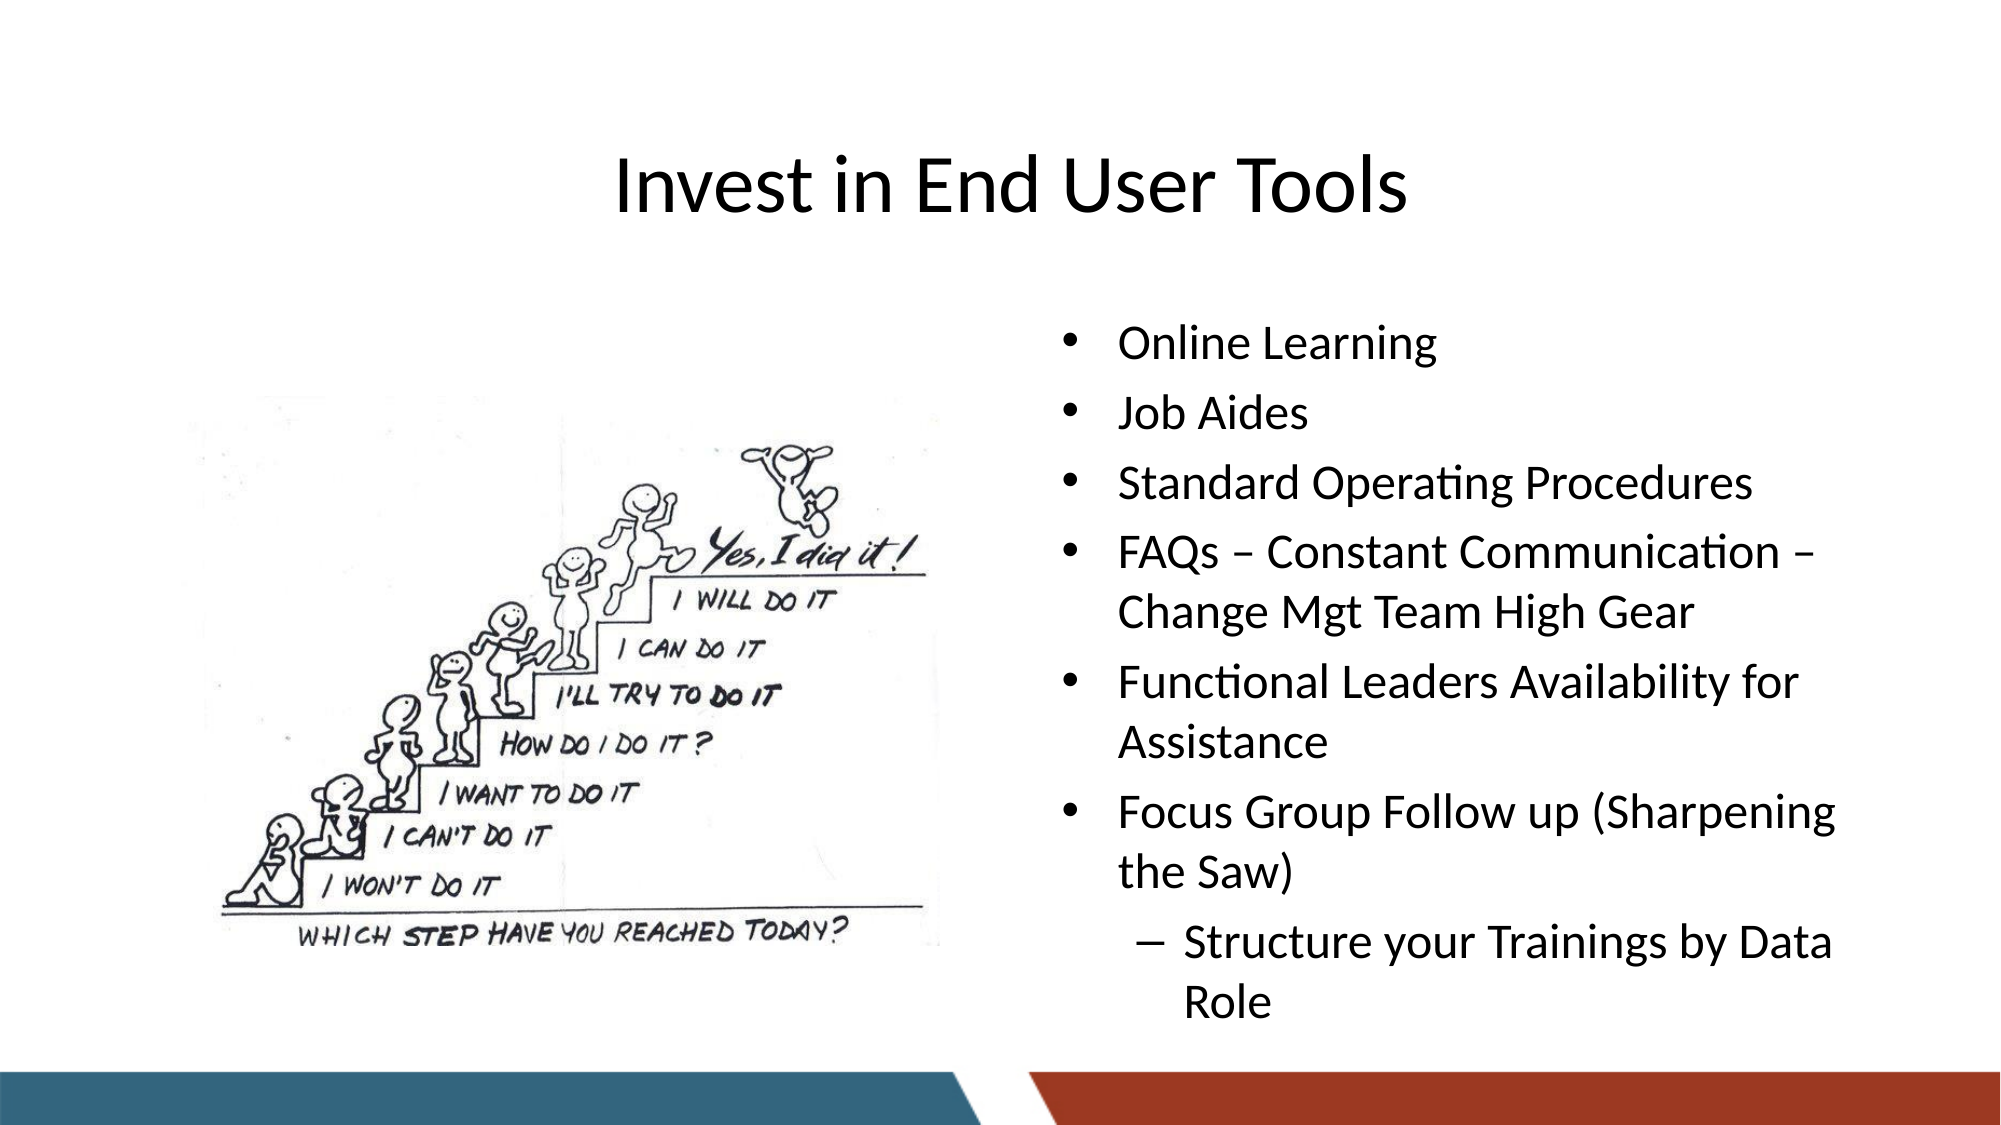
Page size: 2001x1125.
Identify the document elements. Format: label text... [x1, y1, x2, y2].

list Online Learning Job Aides Standard Operating Procedures FAQs – Constant Communication – Change Mgt Team High Gear Functional Leaders Availability for Assistance Focus Group Follow up (Sharpening the Saw) Structure your Trainings by Data Role [1046, 365, 1872, 973]
picture [0, 0, 2001, 1125]
title Invest in End User Tools [151, 81, 1872, 278]
